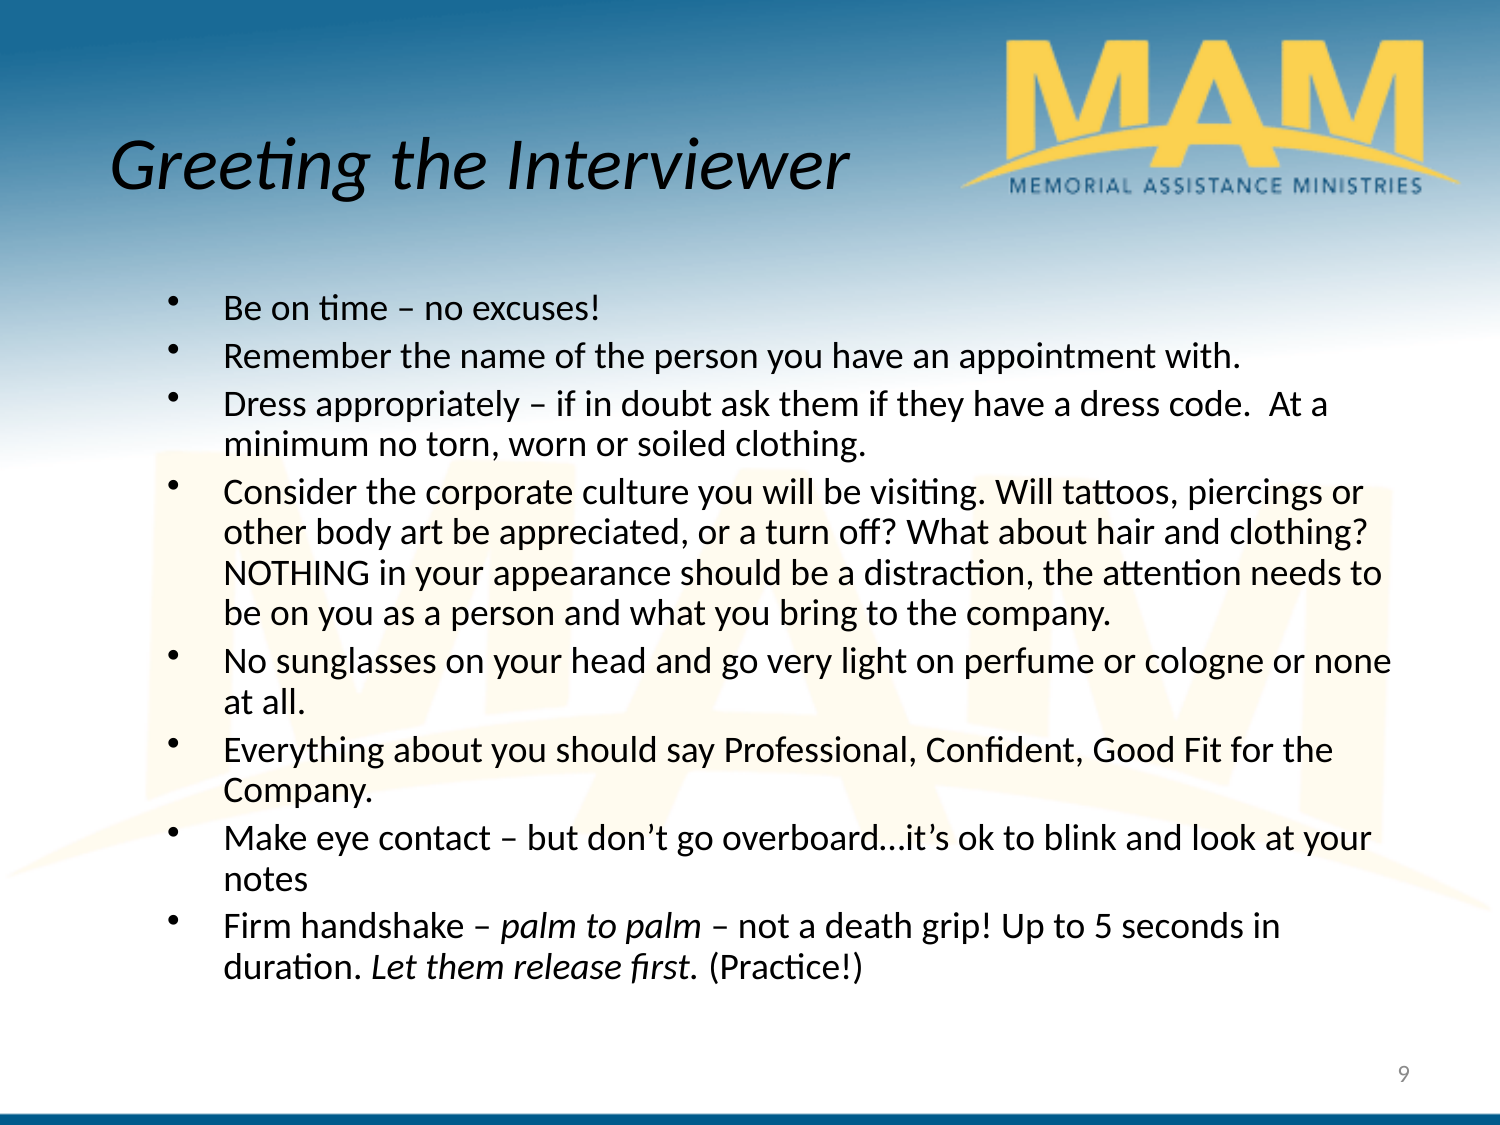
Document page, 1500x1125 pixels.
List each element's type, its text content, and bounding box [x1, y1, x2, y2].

picture [0, 0, 1500, 1125]
text_box Greeting the Interviewer [94, 39, 953, 281]
text_box Be on time – no excuses! Remember the name of the person you have an appointment with. Dress appropriately – if in doubt ask them if they have a dress code. At a minimum no torn, worn or soiled clothing. Consider the corporate culture you will be visiting. Will tattoos, piercings or other body art be appreciated, or a turn off? What about hair and clothing? NOTHING in your appearance should be a distraction, the attention needs to be on you as a person and what you bring to the company. No sunglasses on your head and go very light on perfume or cologne or none at all. Everything about you should say Professional, Confident, Good Fit for the Company. Make eye contact – but don’t go overboard…it’s ok to blink and look at your notes Firm handshake – palm to palm – not a death grip! Up to 5 seconds in duration. Let them release first. (Practice!) [152, 280, 1442, 1050]
slide_number 9 [1074, 1042, 1425, 1103]
